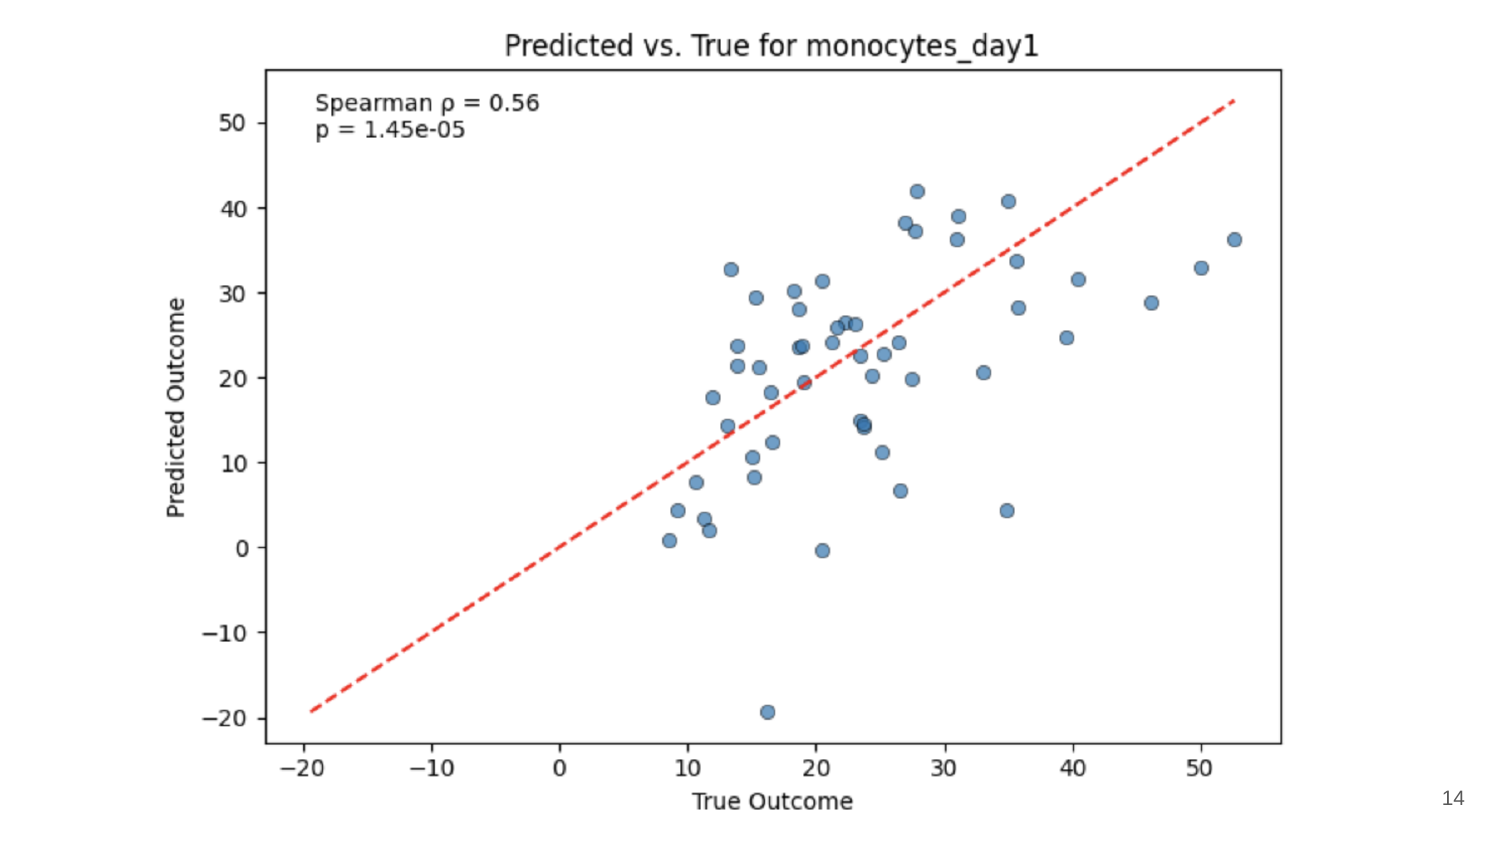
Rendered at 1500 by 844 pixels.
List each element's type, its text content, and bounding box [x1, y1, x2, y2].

slide_number ‹#› [1389, 764, 1480, 830]
picture [154, 24, 1290, 819]
